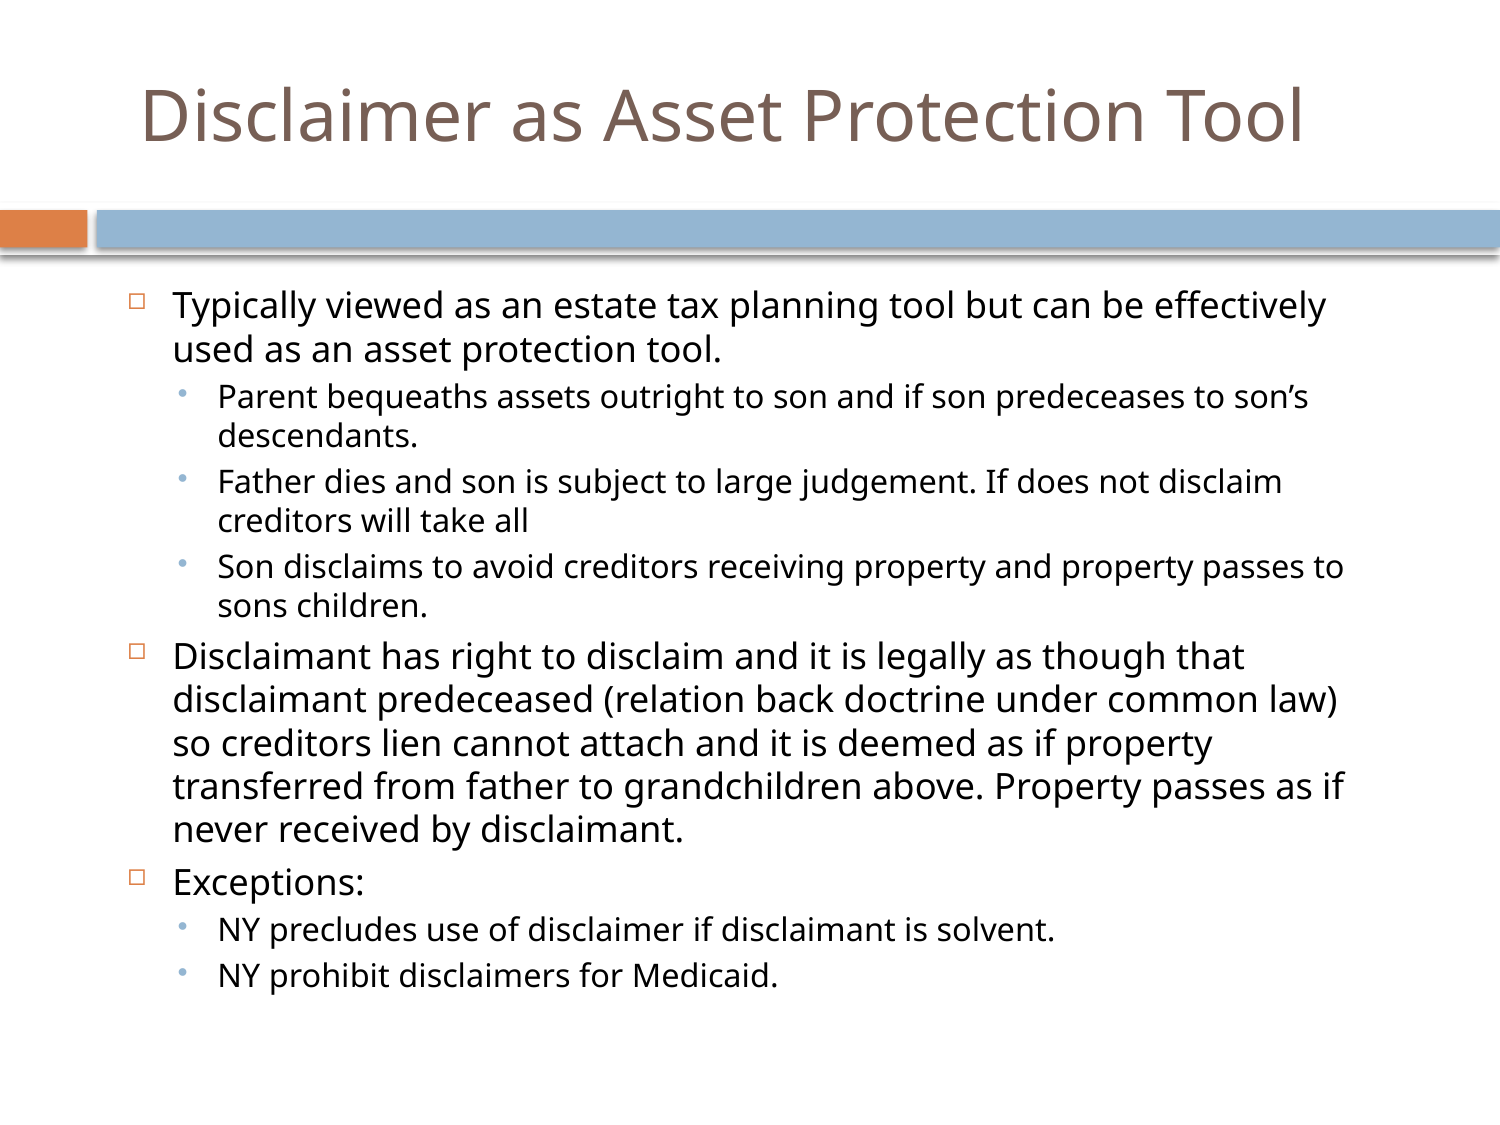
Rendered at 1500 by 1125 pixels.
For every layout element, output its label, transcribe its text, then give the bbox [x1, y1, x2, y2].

title Disclaimer as Asset Protection Tool [125, 37, 1347, 190]
list Typically viewed as an estate tax planning tool but can be effectively used as an asset protection tool. Parent bequeaths assets outright to son and if son predeceases to son’s descendants. Father dies and son is subject to large judgement. If does not disclaim creditors will take all Son disclaims to avoid creditors receiving property and property passes to sons children. Disclaimant has right to disclaim and it is legally as though that disclaimant predeceased (relation back doctrine under common law) so creditors lien cannot attach and it is deemed as if property transferred from father to grandchildren above. Property passes as if never received by disclaimant. Exceptions: NY precludes use of disclaimer if disclaimant is solvent. NY prohibit disclaimers for Medicaid. [112, 275, 1375, 1013]
